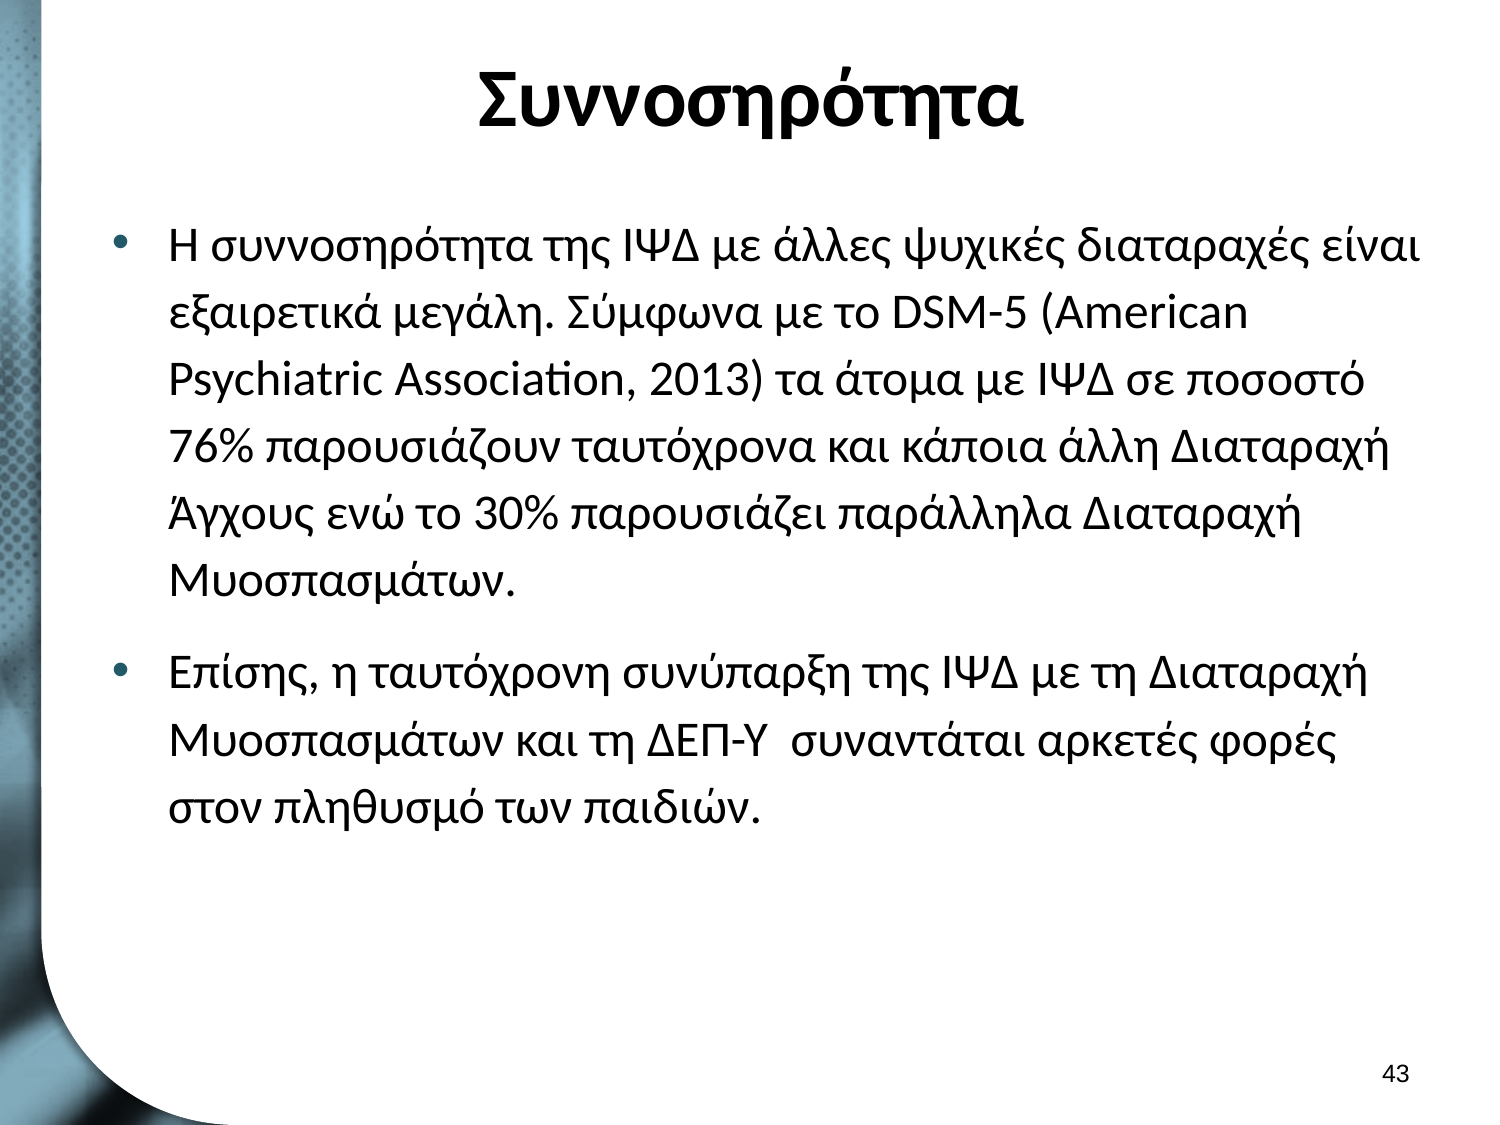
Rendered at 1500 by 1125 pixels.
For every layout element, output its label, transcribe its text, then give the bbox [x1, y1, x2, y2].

slide_number 42 [1074, 1042, 1425, 1103]
title Συννοσηρότητα [76, 19, 1427, 169]
list Η συννοσηρότητα της ΙΨΔ με άλλες ψυχικές διαταραχές είναι εξαιρετικά μεγάλη. Σύμφωνα με το DSM-5 (American Psychiatric Association, 2013) τα άτομα με ΙΨΔ σε ποσοστό 76% παρουσιάζουν ταυτόχρονα και κάποια άλλη Διαταραχή Άγχους ενώ το 30% παρουσιάζει παράλληλα Διαταραχή Μυοσπασμάτων. Επίσης, η ταυτόχρονη συνύπαρξη της ΙΨΔ με τη Διαταραχή Μυοσπασμάτων και τη ΔΕΠ-Υ συναντάται αρκετές φορές στον πληθυσμό των παιδιών. [96, 196, 1447, 1024]
